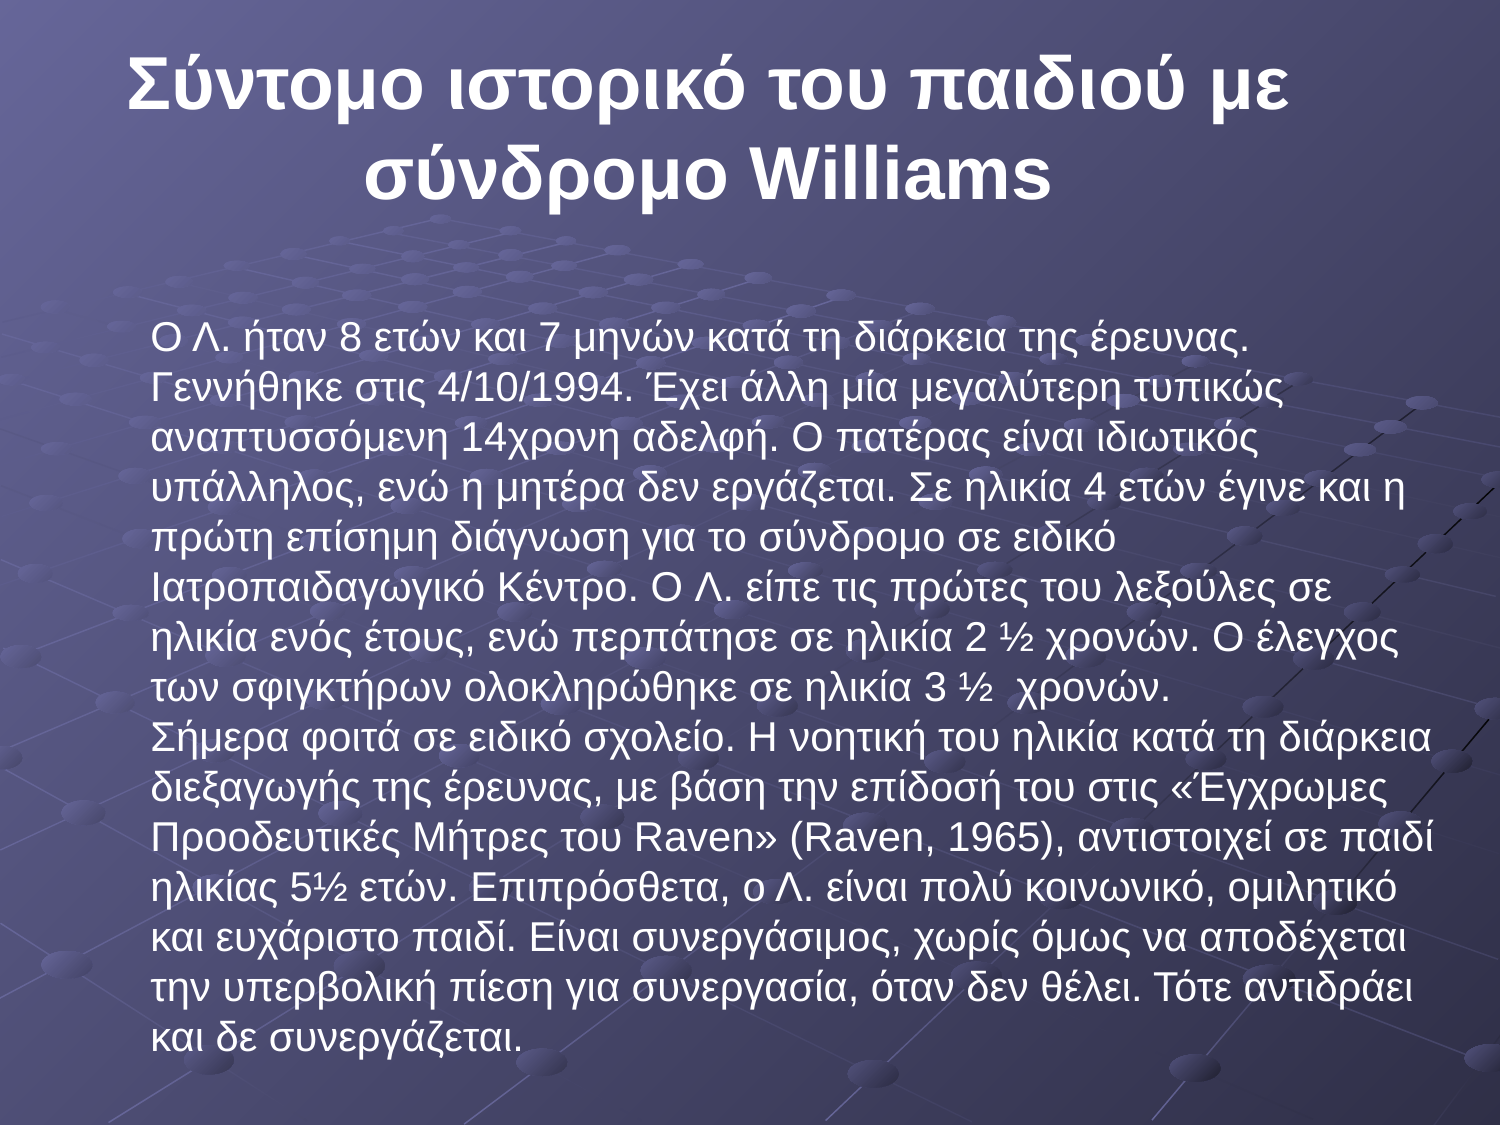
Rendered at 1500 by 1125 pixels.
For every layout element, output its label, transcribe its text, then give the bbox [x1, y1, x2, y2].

title Σύντομο ιστορικό του παιδιού με σύνδρομο Williams [0, 31, 1471, 219]
text_box Ο Λ. ήταν 8 ετών και 7 μηνών κατά τη διάρκεια της έρευνας. Γεννήθηκε στις 4/10/1994. Έχει άλλη μία μεγαλύτερη τυπικώς αναπτυσσόμενη 14χρονη αδελφή. Ο πατέρας είναι ιδιωτικός υπάλληλος, ενώ η μητέρα δεν εργάζεται. Σε ηλικία 4 ετών έγινε και η πρώτη επίσημη διάγνωση για το σύνδρομο σε ειδικό Ιατροπαιδαγωγικό Κέντρο. O Λ. είπε τις πρώτες του λεξούλες σε ηλικία ενός έτους, ενώ περπάτησε σε ηλικία 2 ½ χρονών. Ο έλεγχος των σφιγκτήρων ολοκληρώθηκε σε ηλικία 3 ½ χρονών. Σήμερα φοιτά σε ειδικό σχολείο. Η νοητική του ηλικία κατά τη διάρκεια διεξαγωγής της έρευνας, με βάση την επίδοσή του στις «Έγχρωμες Προοδευτικές Μήτρες του Raven» (Raven, 1965), αντιστοιχεί σε παιδί ηλικίας 5½ ετών. Επιπρόσθετα, ο Λ. είναι πολύ κοινωνικό, ομιλητικό και ευχάριστο παιδί. Είναι συνεργάσιμος, χωρίς όμως να αποδέχεται την υπερβολική πίεση για συνεργασία, όταν δεν θέλει. Τότε αντιδράει και δε συνεργάζεται. [135, 302, 1459, 1068]
